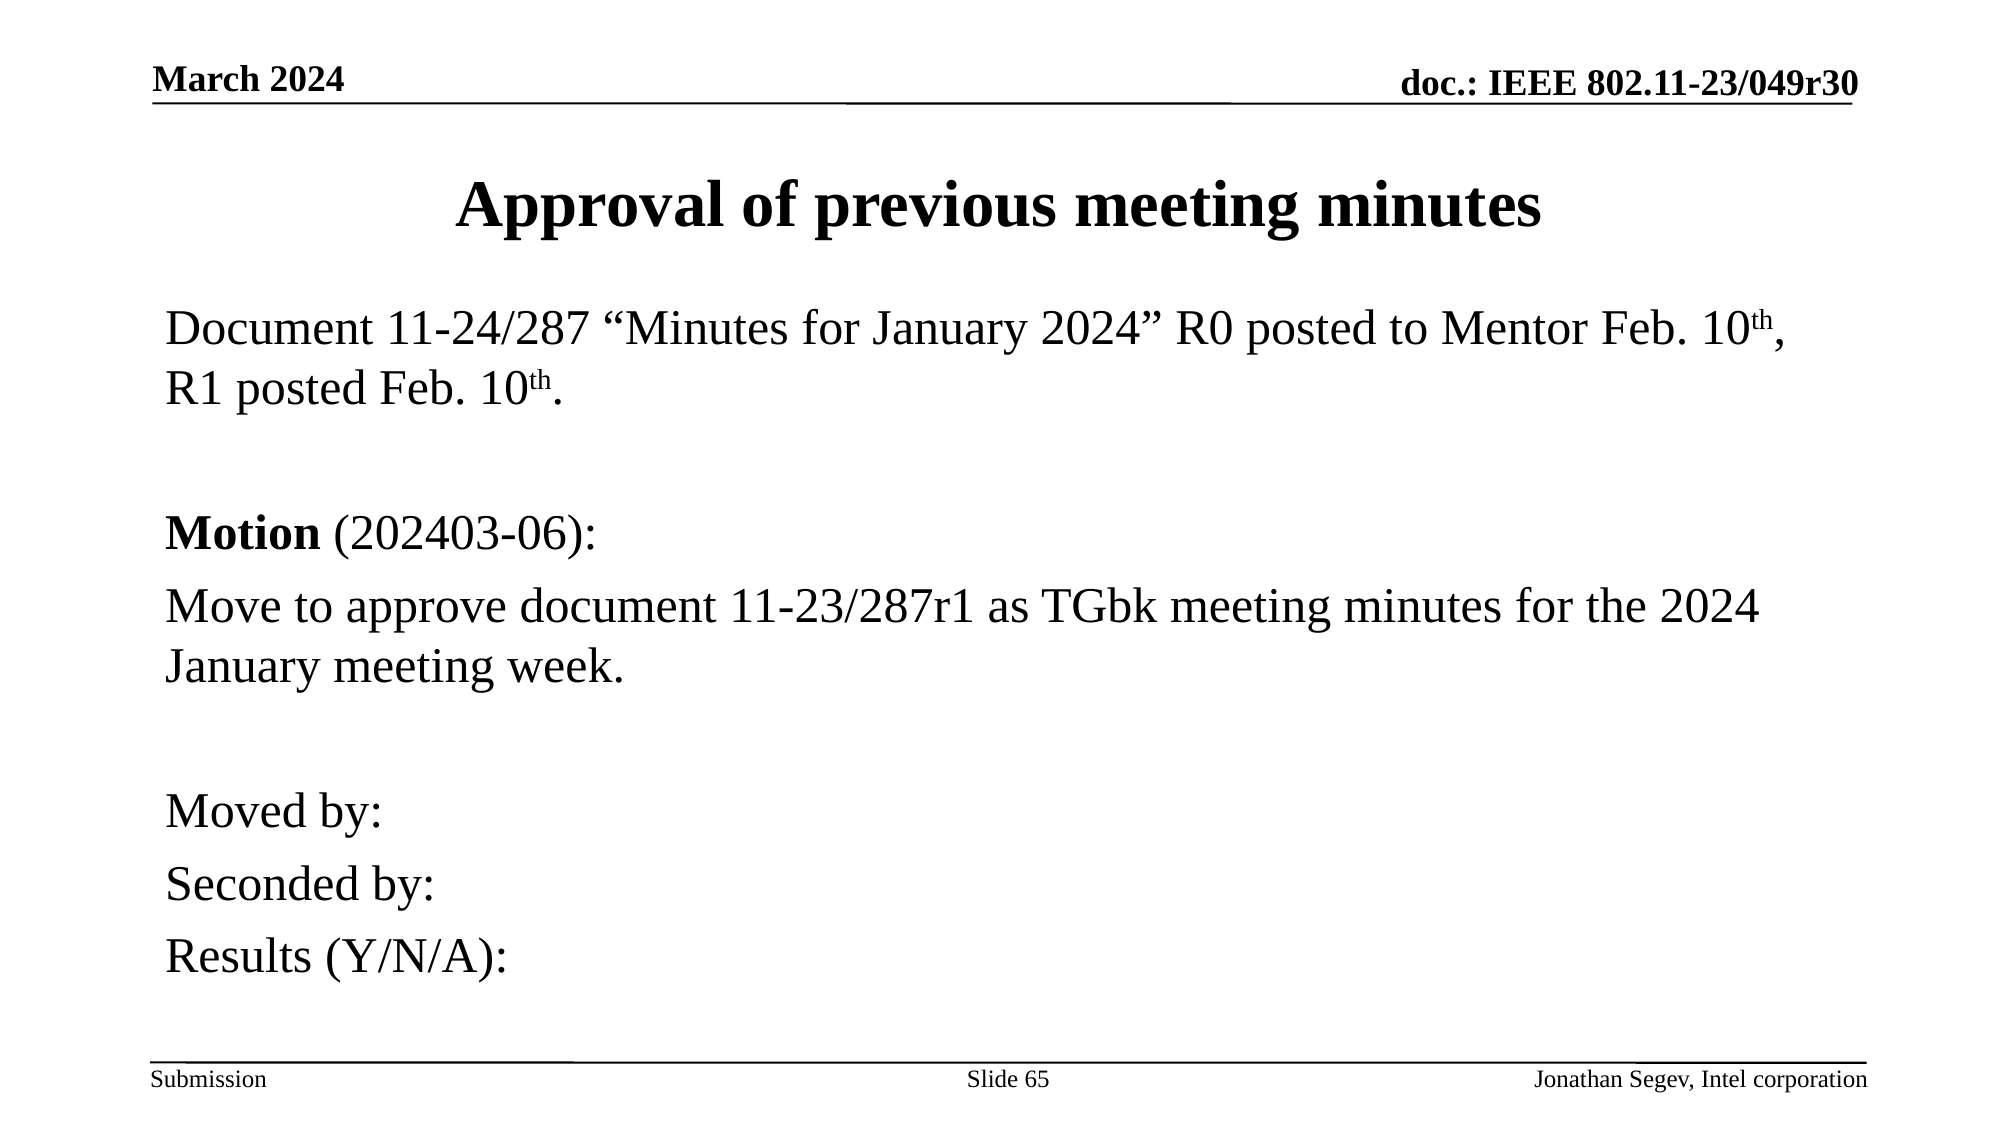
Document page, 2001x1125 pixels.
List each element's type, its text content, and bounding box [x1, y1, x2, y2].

list Document 11-24/287 “Minutes for January 2024” R0 posted to Mentor Feb. 10th, R1 posted Feb. 10th. Motion (202403-06): Move to approve document 11-23/287r1 as TGbk meeting minutes for the 2024 January meeting week. Moved by: Seconded by: Results (Y/N/A): [149, 286, 1850, 1000]
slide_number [152, 54, 563, 100]
footer Jonathan Segev, Intel corporation [1171, 1061, 1869, 1093]
slide_number Slide 65 [950, 1061, 1067, 1123]
title Approval of previous meeting minutes [149, 112, 1850, 286]
